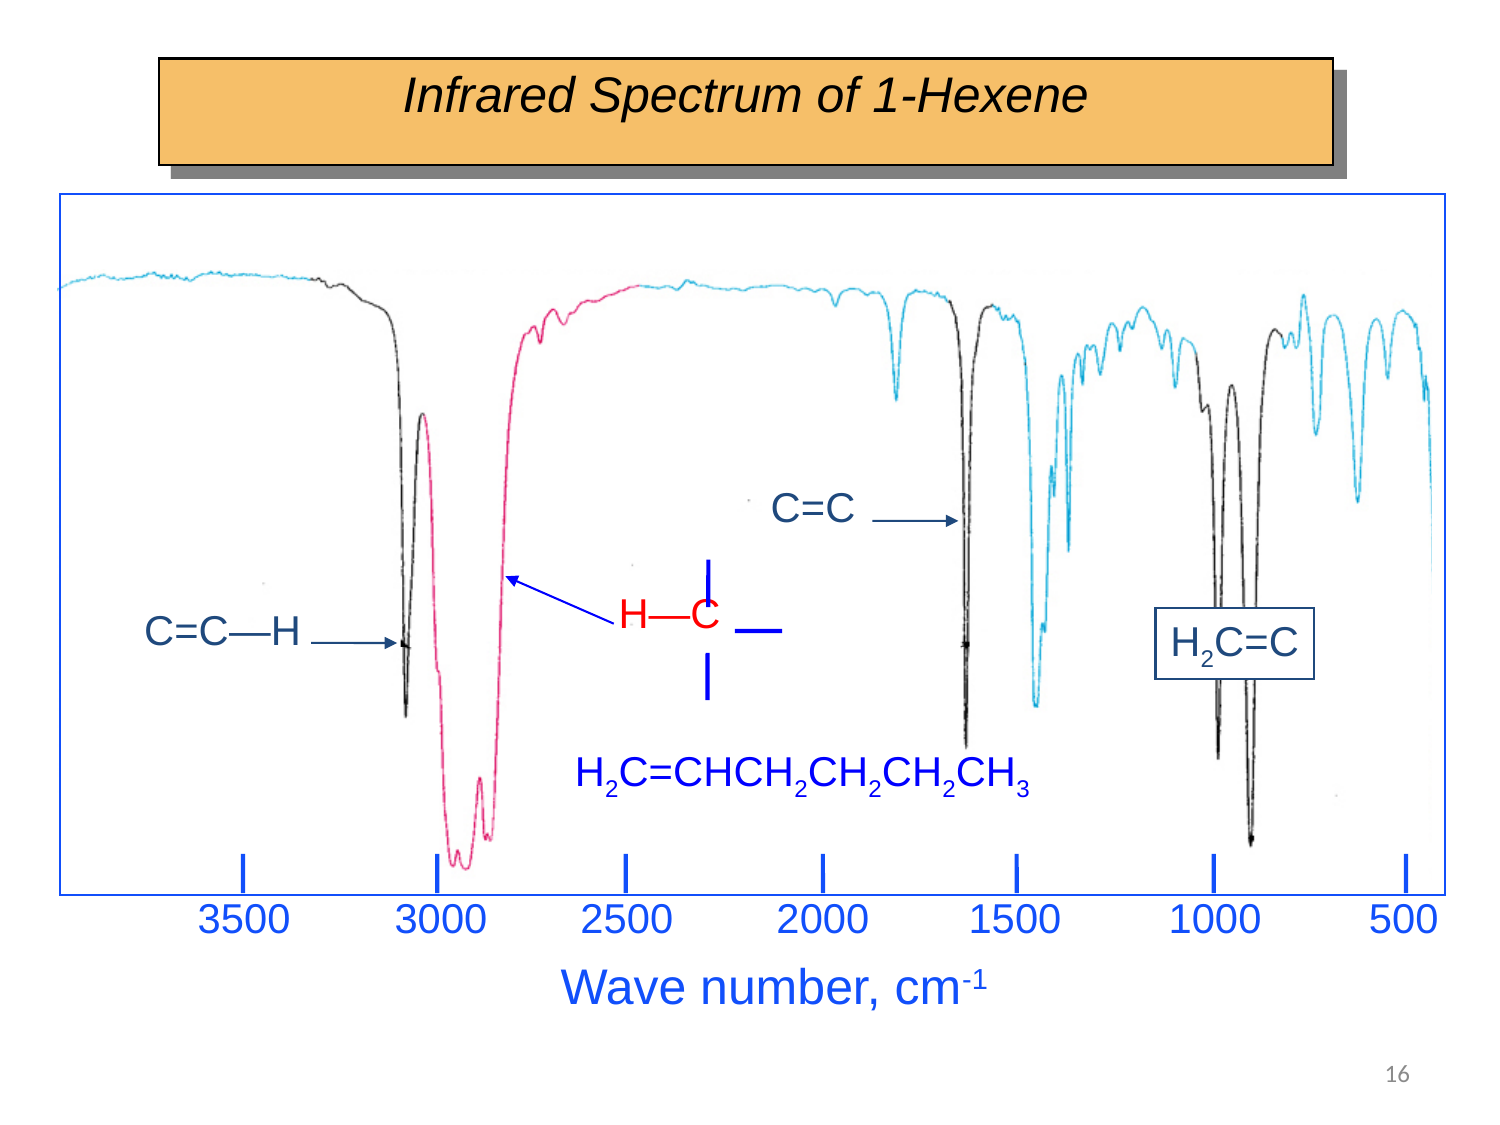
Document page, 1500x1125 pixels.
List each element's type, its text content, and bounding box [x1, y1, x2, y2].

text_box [182, 883, 1454, 974]
text_box Infrared Spectrum of 1-Hexene [158, 58, 1334, 165]
text_box [59, 193, 1445, 882]
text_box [242, 853, 1407, 894]
slide_number 16 [1074, 1042, 1425, 1103]
picture [56, 269, 1432, 880]
text_box Wave number, cm-1 [545, 983, 1003, 1022]
text_box [59, 887, 177, 895]
